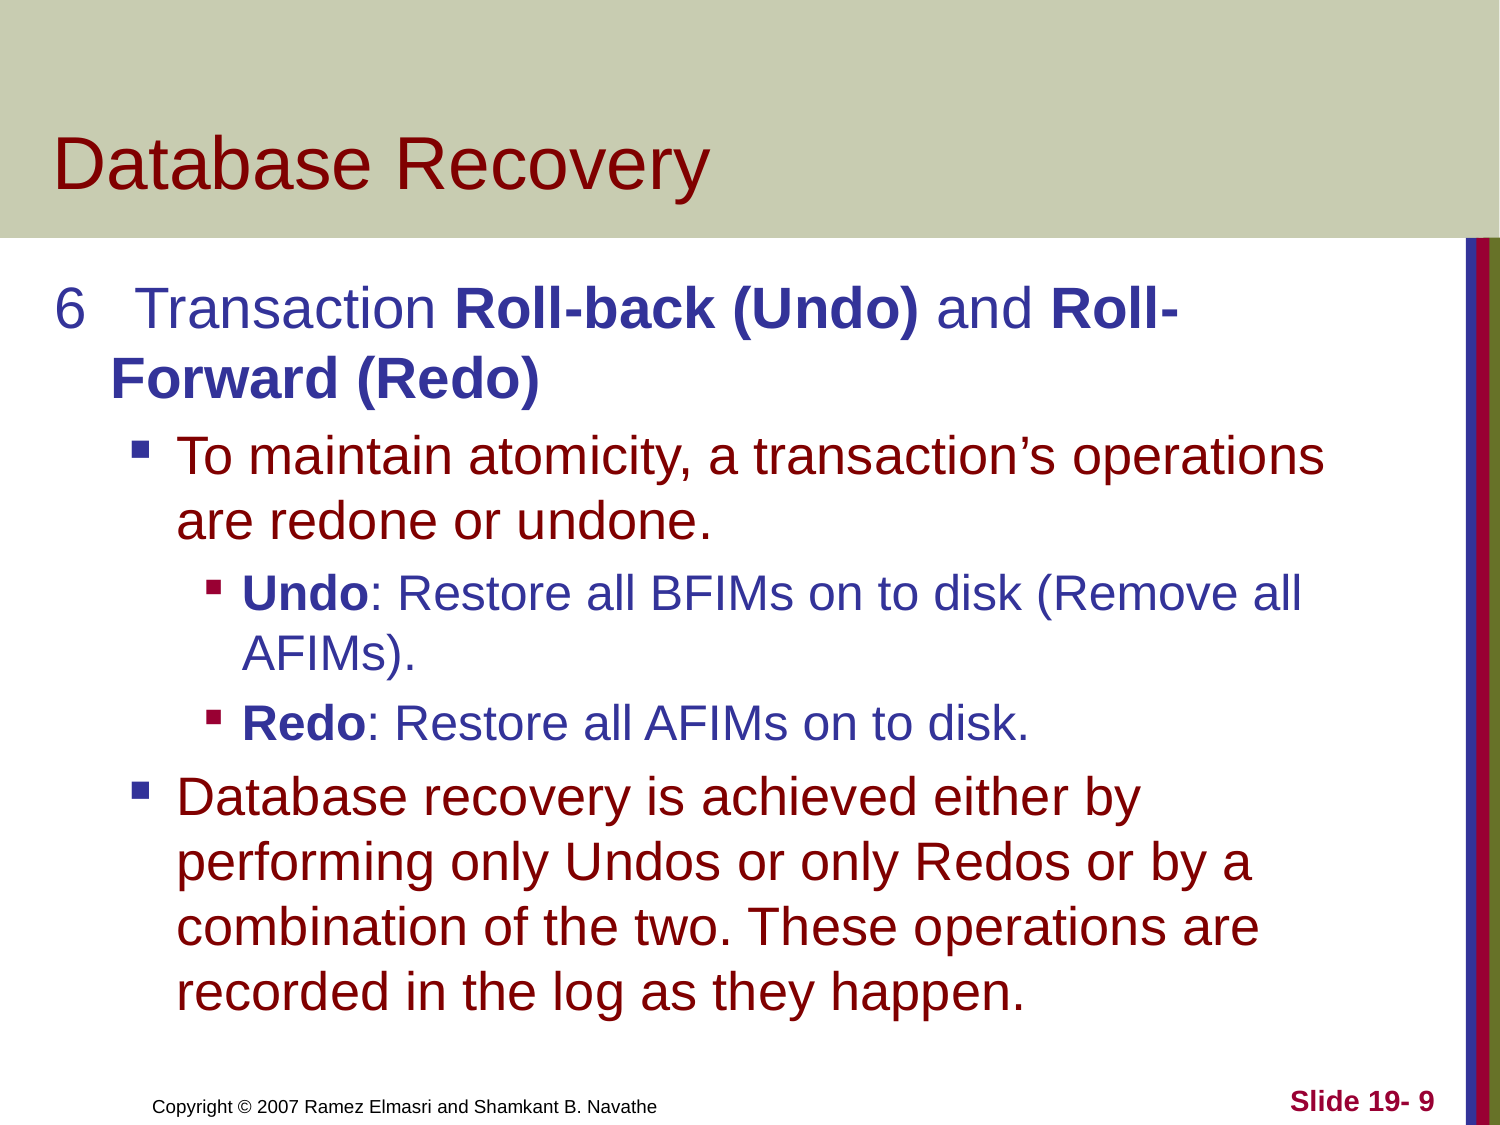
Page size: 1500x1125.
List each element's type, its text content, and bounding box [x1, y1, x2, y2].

slide_number Slide 19- 9 [1137, 1050, 1450, 1125]
title Database Recovery [37, 49, 1317, 213]
list 6 Transaction Roll-back (Undo) and Roll-Forward (Redo) To maintain atomicity, a transaction’s operations are redone or undone. Undo: Restore all BFIMs on to disk (Remove all AFIMs). Redo: Restore all AFIMs on to disk. Database recovery is achieved either by performing only Undos or only Redos or by a combination of the two. These operations are recorded in the log as they happen. [39, 262, 1400, 1013]
